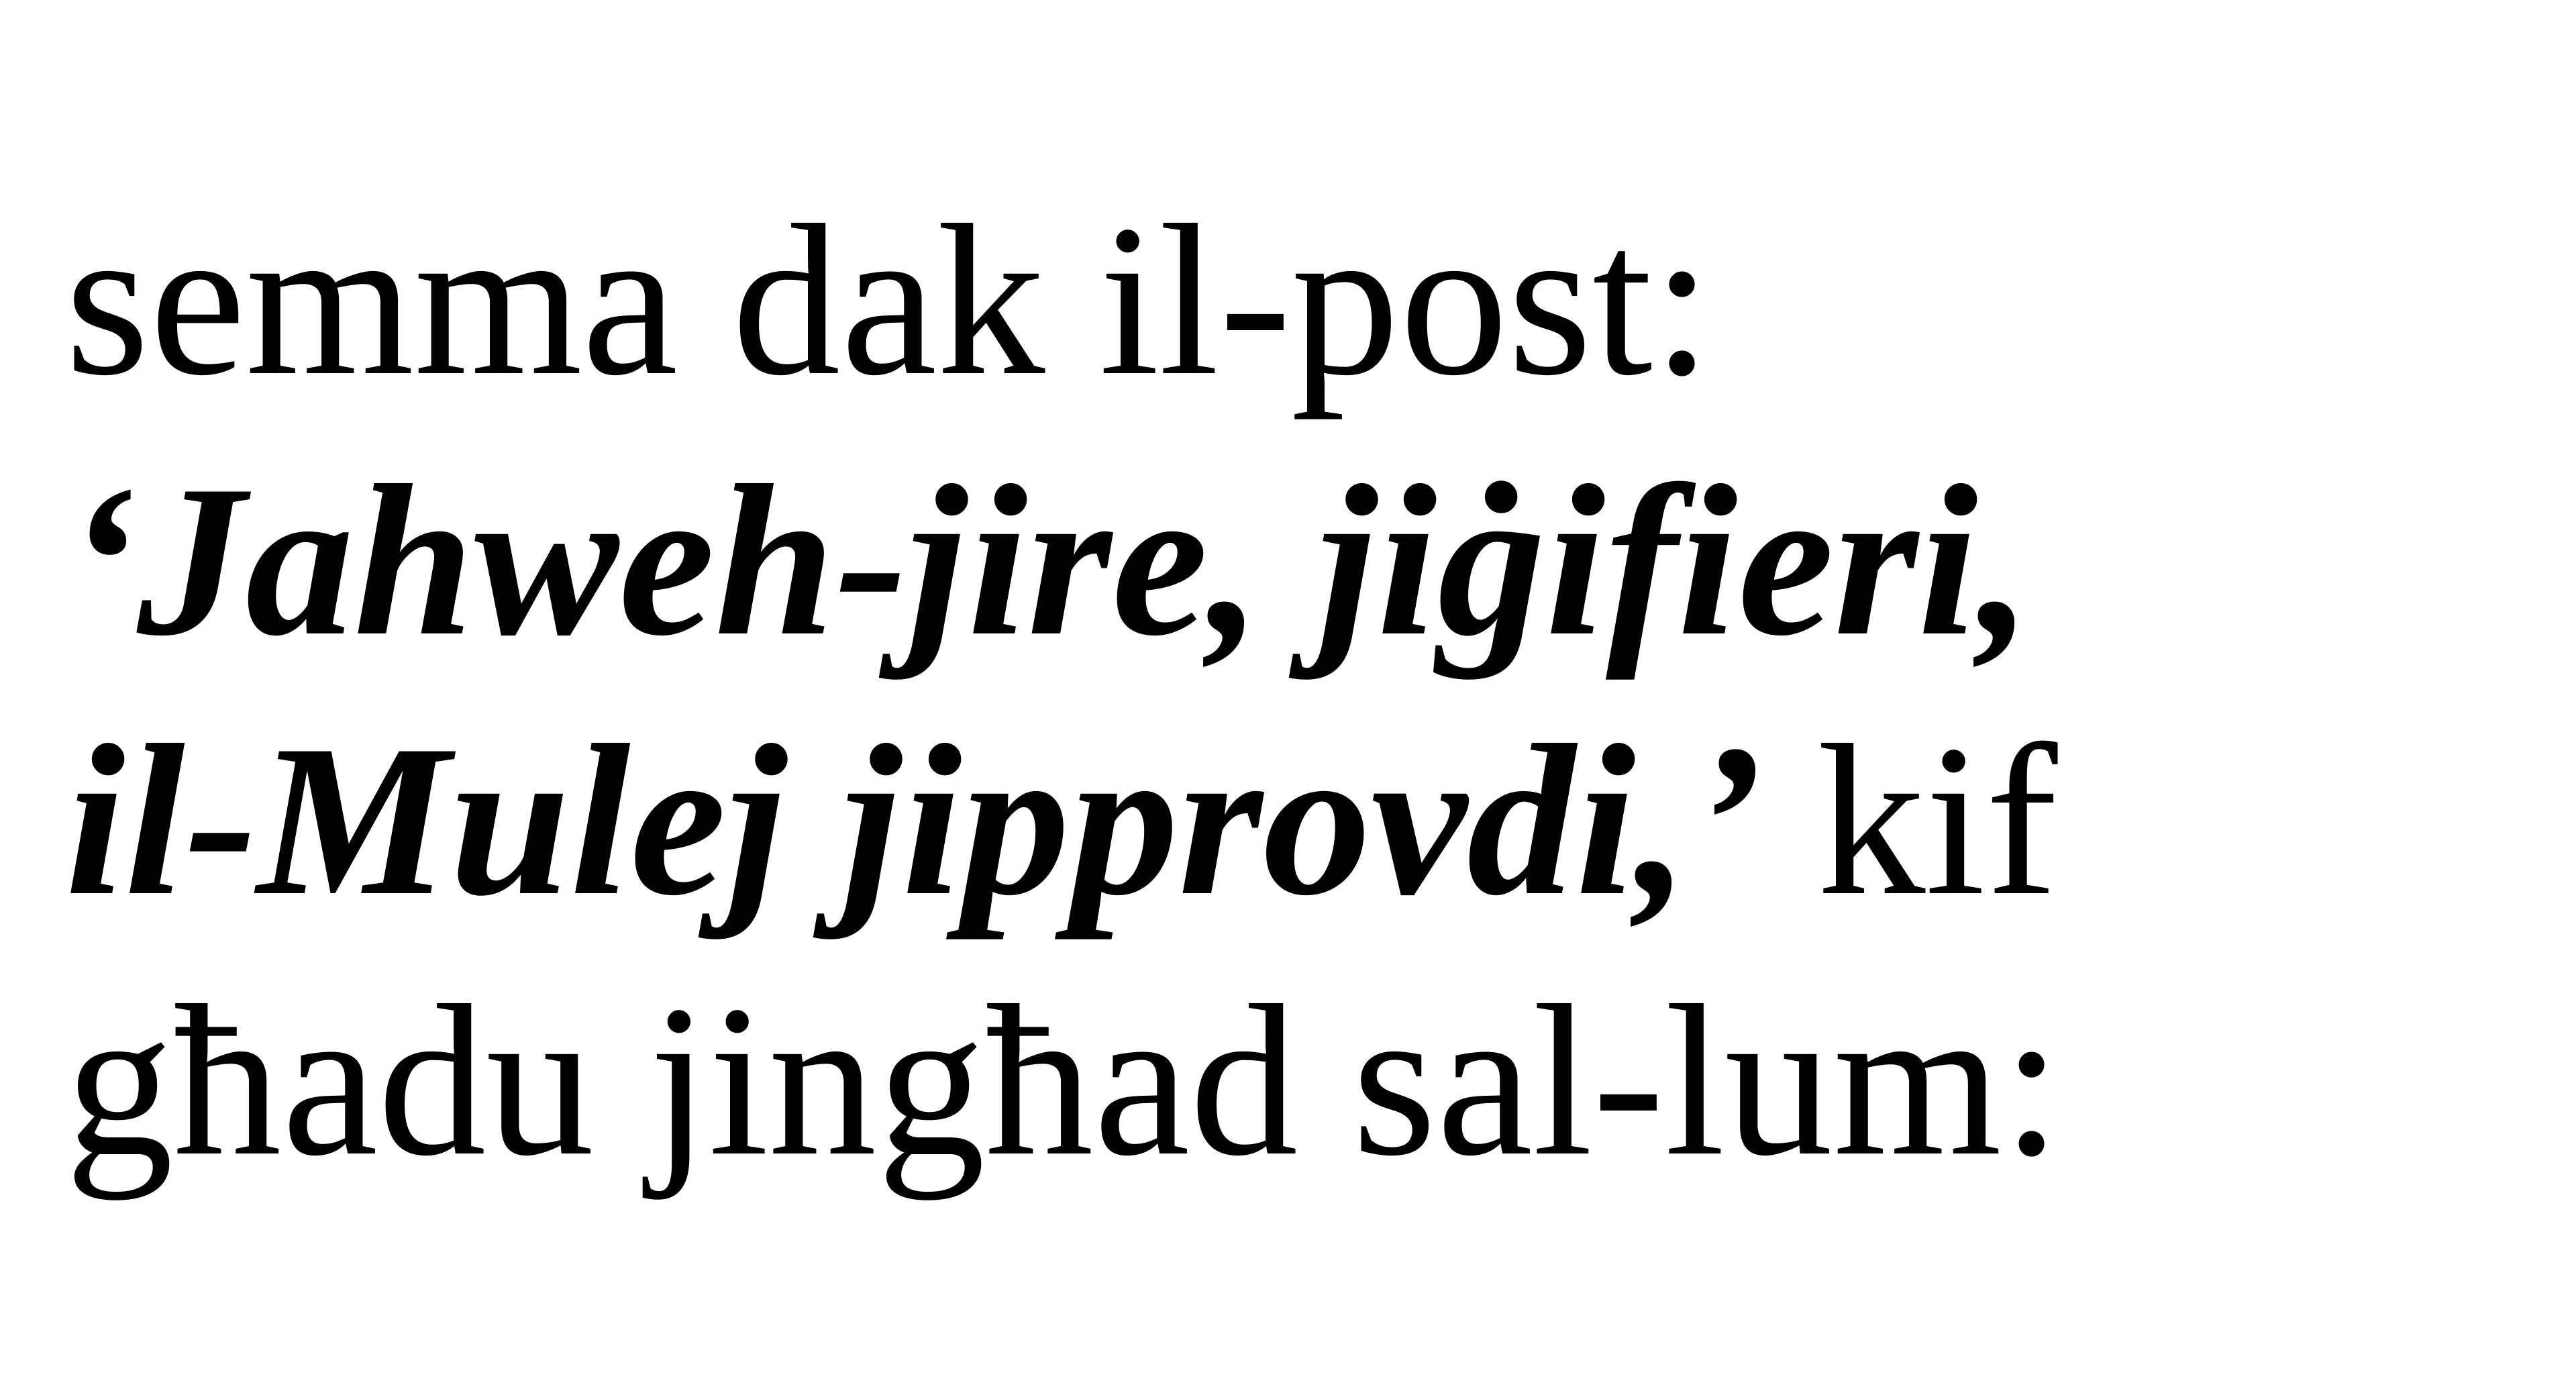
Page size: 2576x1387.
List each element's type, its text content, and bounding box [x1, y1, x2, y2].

list semma dak il-post: ‘Jahweh-jire, jiġifieri, il-Mulej jipprovdi,’ kif għadu jingħad sal-lum: [55, 152, 2521, 1235]
